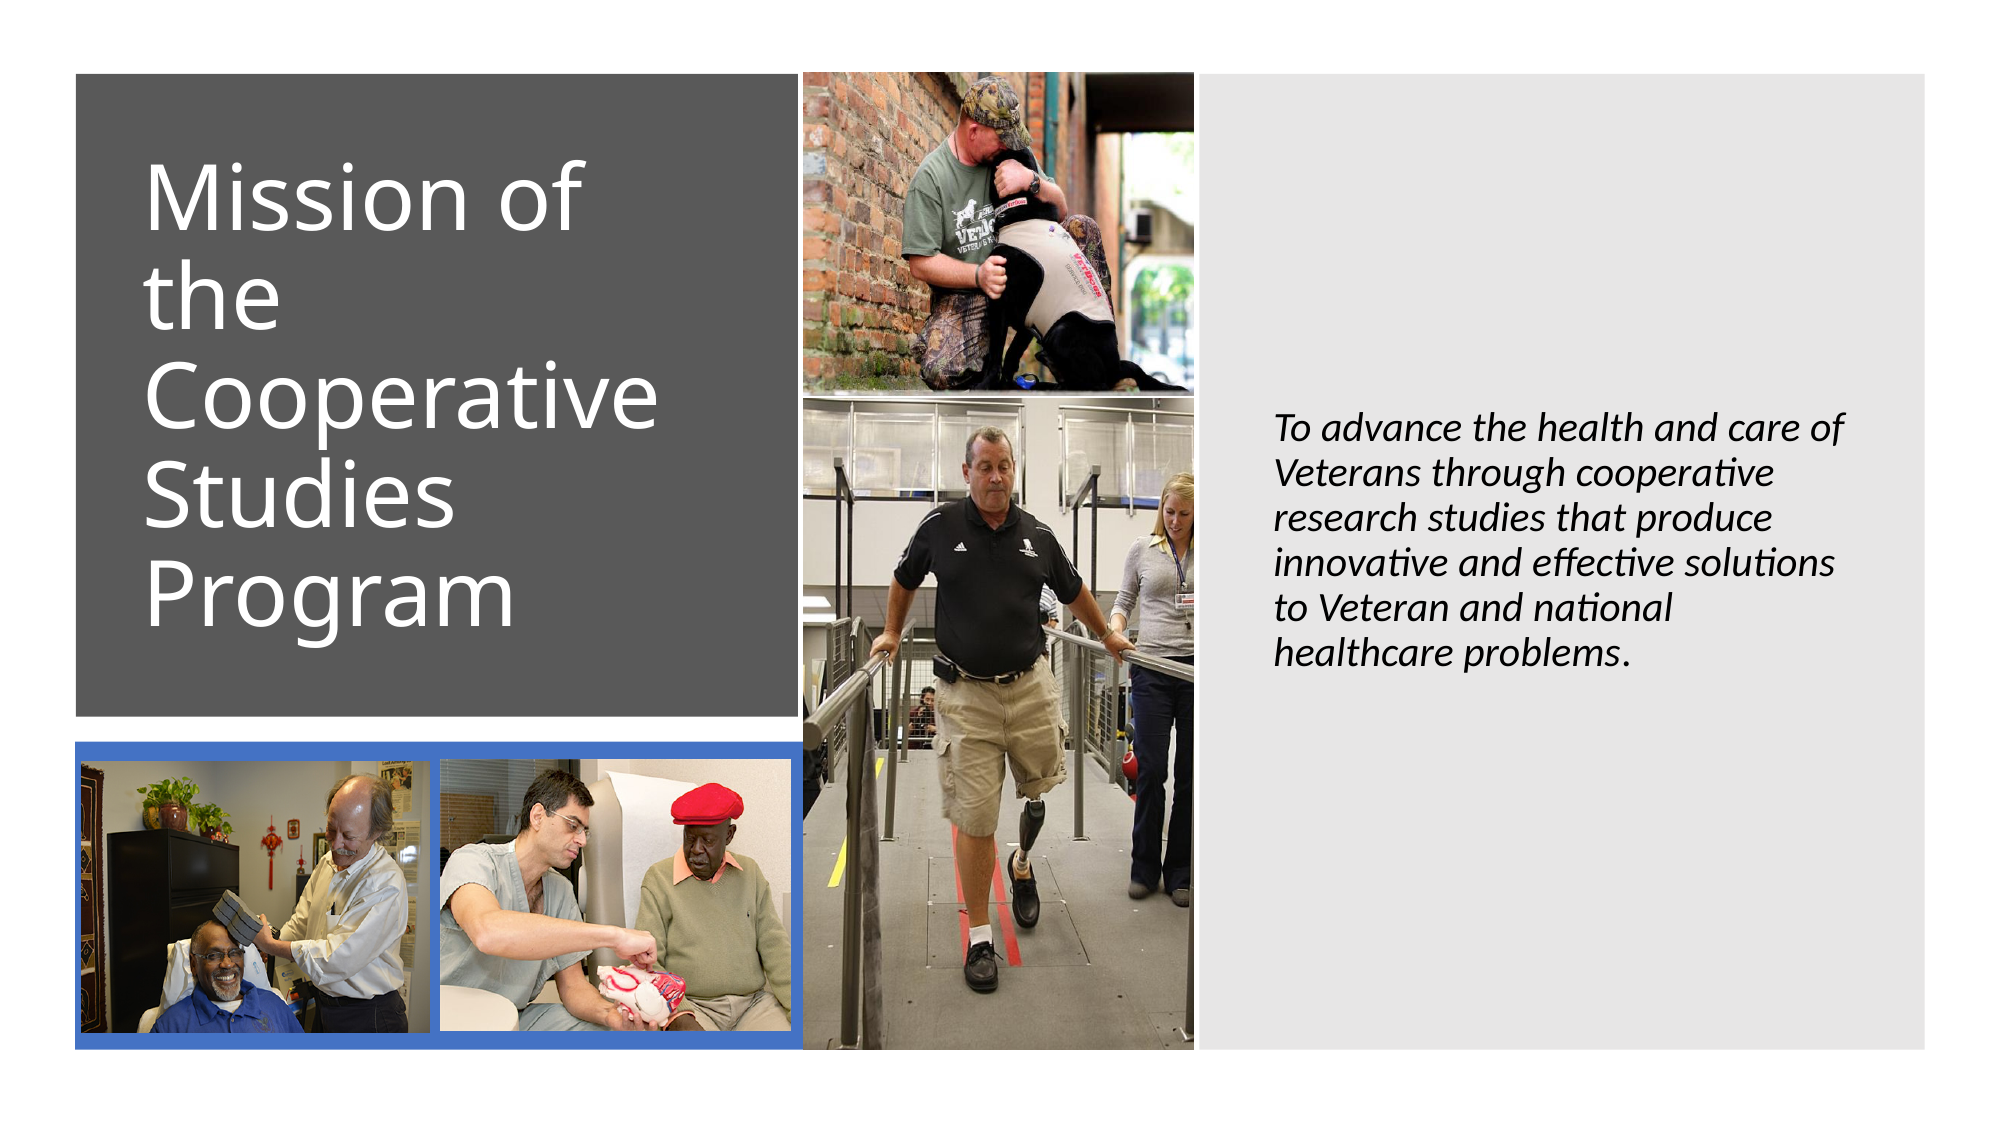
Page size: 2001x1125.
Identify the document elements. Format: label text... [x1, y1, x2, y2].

text_box [75, 73, 799, 718]
picture [81, 761, 430, 1033]
picture [803, 398, 1194, 1051]
picture [803, 72, 1194, 396]
text_box [74, 741, 803, 1051]
title Mission of the Cooperative Studies Program [127, 125, 744, 673]
picture [440, 759, 791, 1031]
list To advance the health and care of Veterans through cooperative research studies that produce innovative and effective solutions to Veteran and national healthcare problems. [1258, 107, 1876, 974]
text_box [1198, 73, 1926, 1051]
